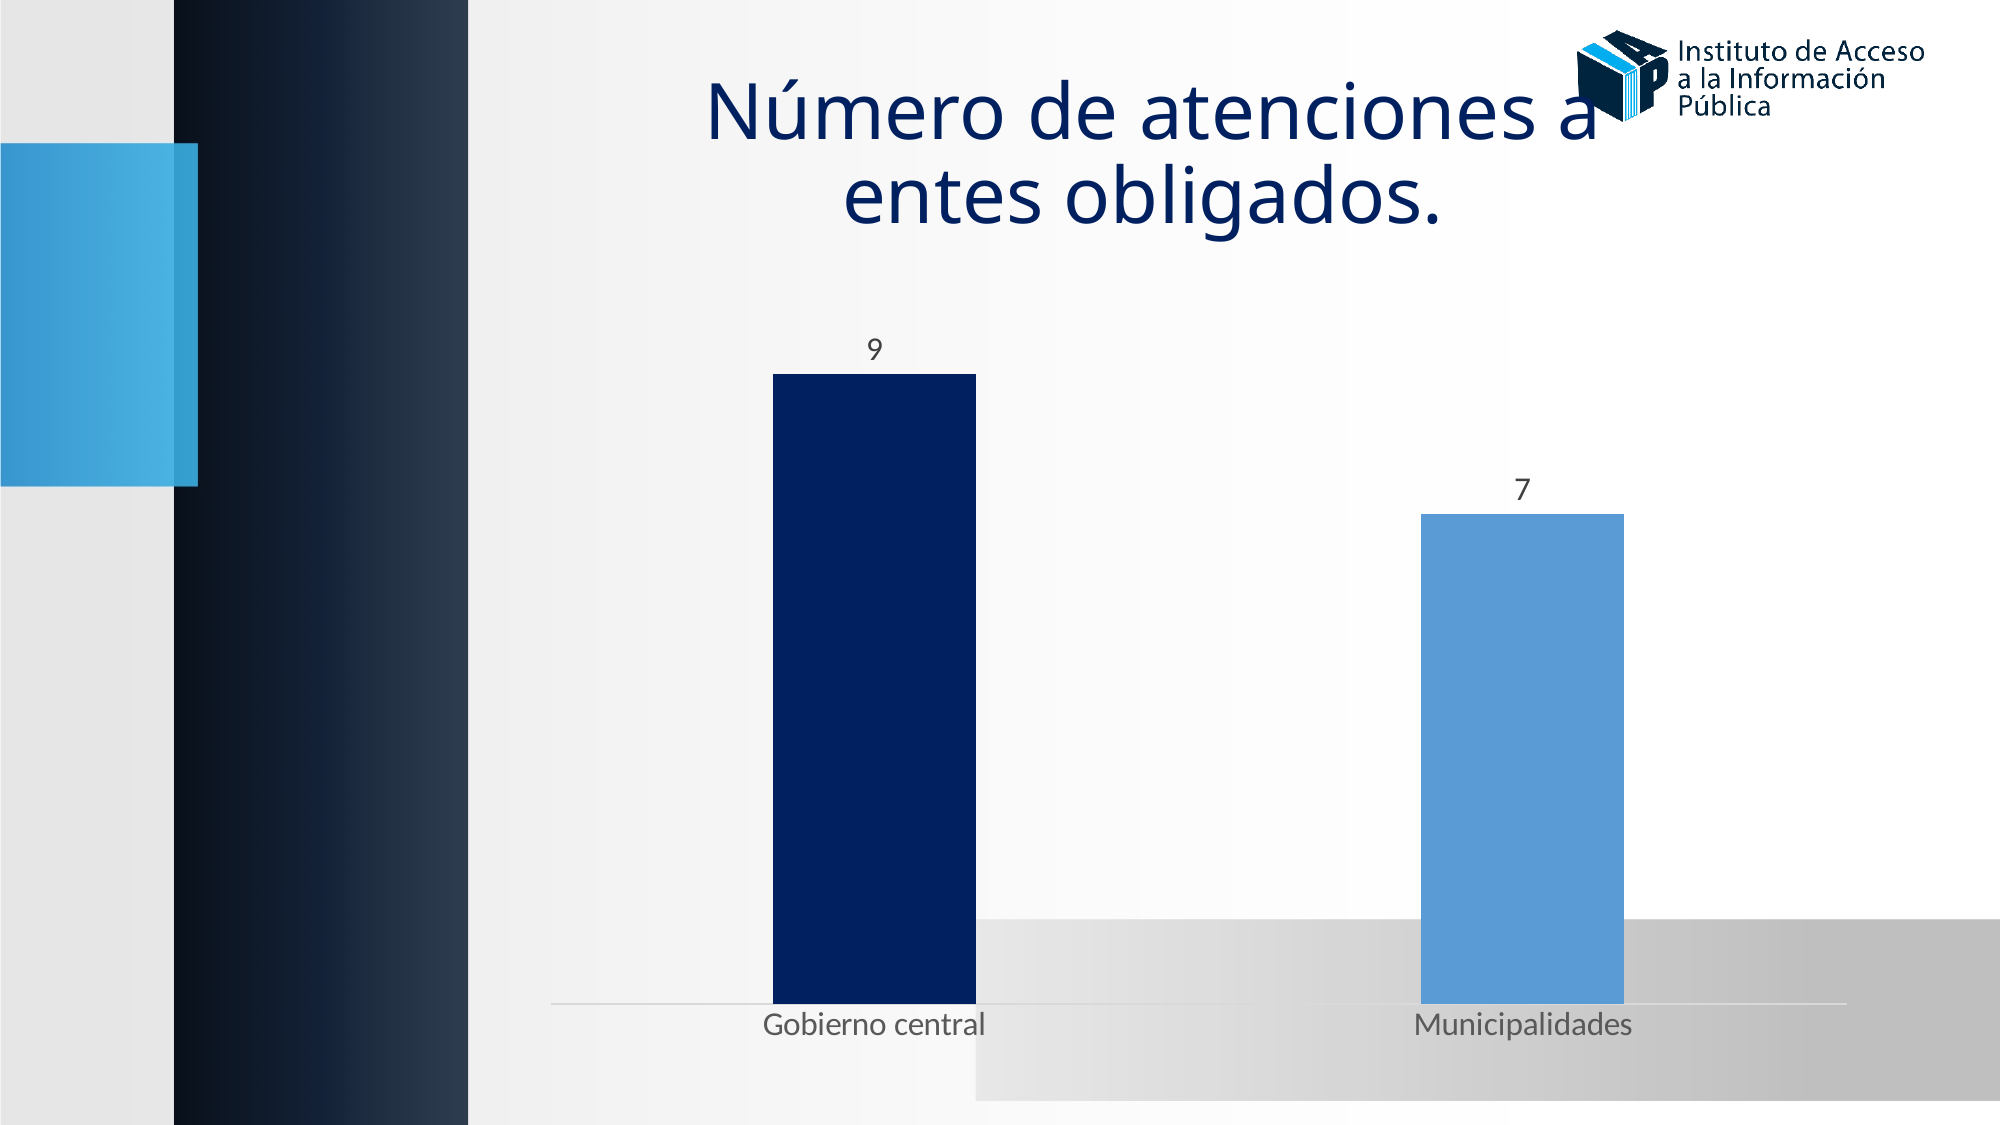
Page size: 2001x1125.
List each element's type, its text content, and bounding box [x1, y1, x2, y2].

title Número de atenciones a entes obligados. [648, 64, 1659, 250]
chart [523, 288, 1874, 1059]
picture [0, 0, 2000, 1125]
